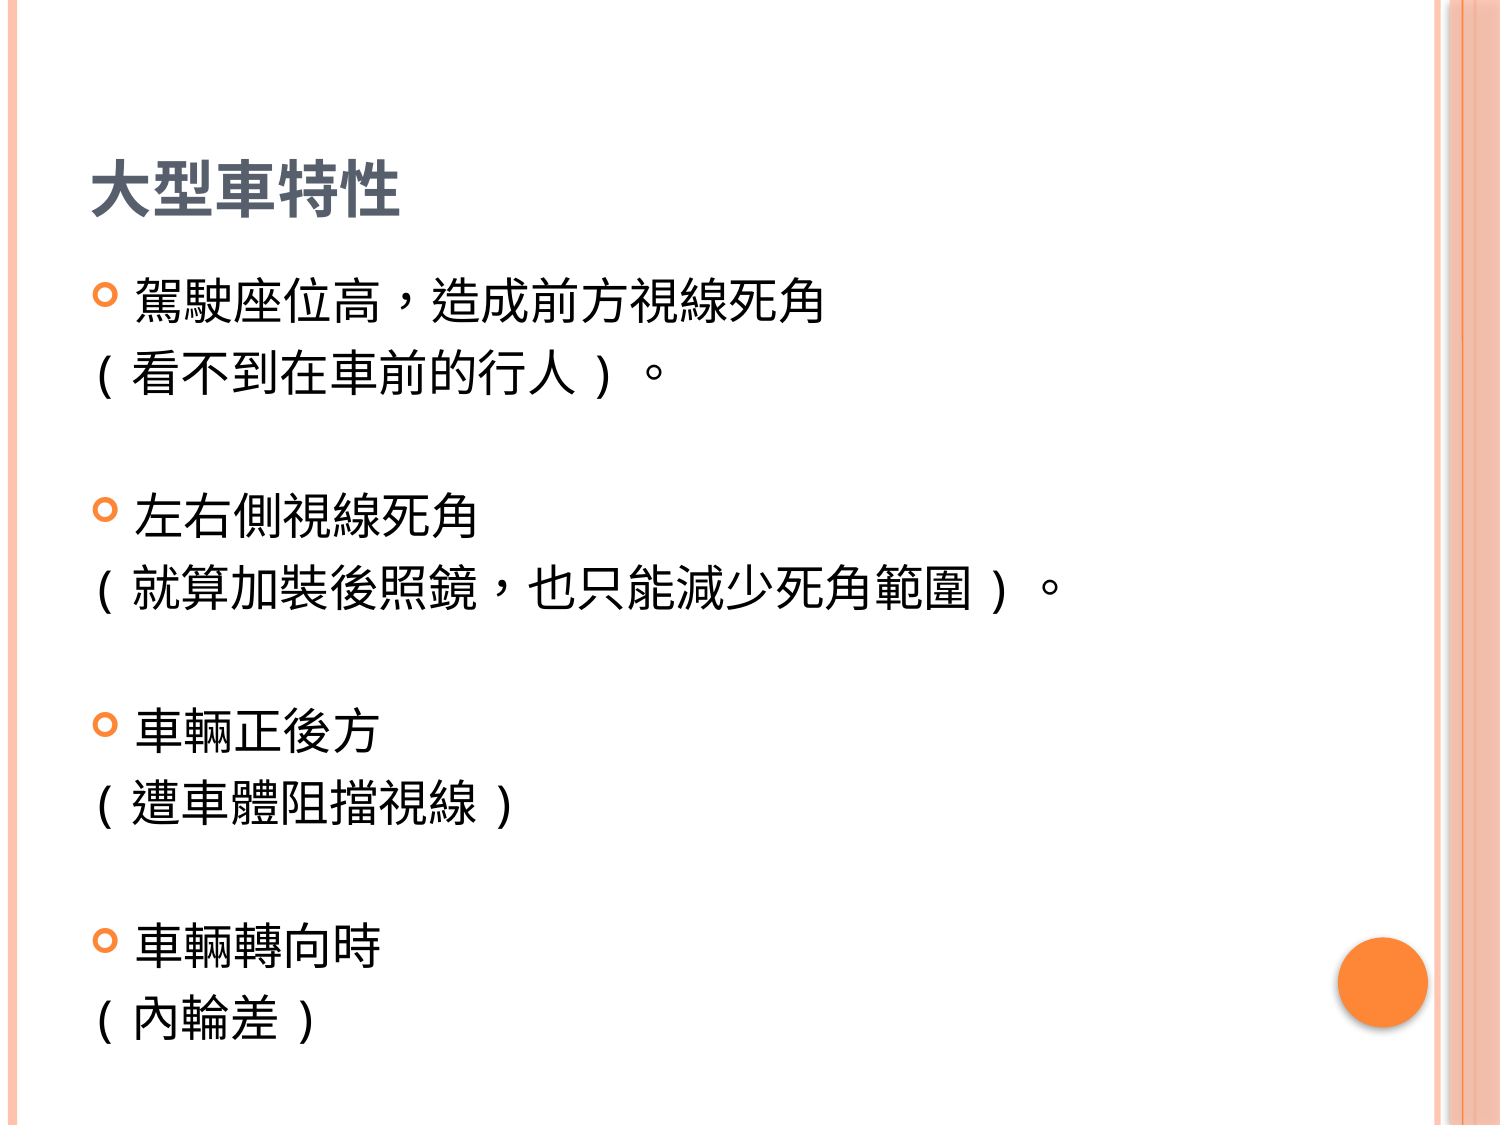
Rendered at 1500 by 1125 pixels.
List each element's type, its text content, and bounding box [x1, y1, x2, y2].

list 駕駛座位高，造成前方視線死角 (看不到在車前的行人)。 左右側視線死角 (就算加裝後照鏡，也只能減少死角範圍)。 車輛正後方 (遭車體阻擋視線) 車輛轉向時 (內輪差) [75, 262, 1424, 1062]
title 大型車特性 [75, 45, 1300, 233]
